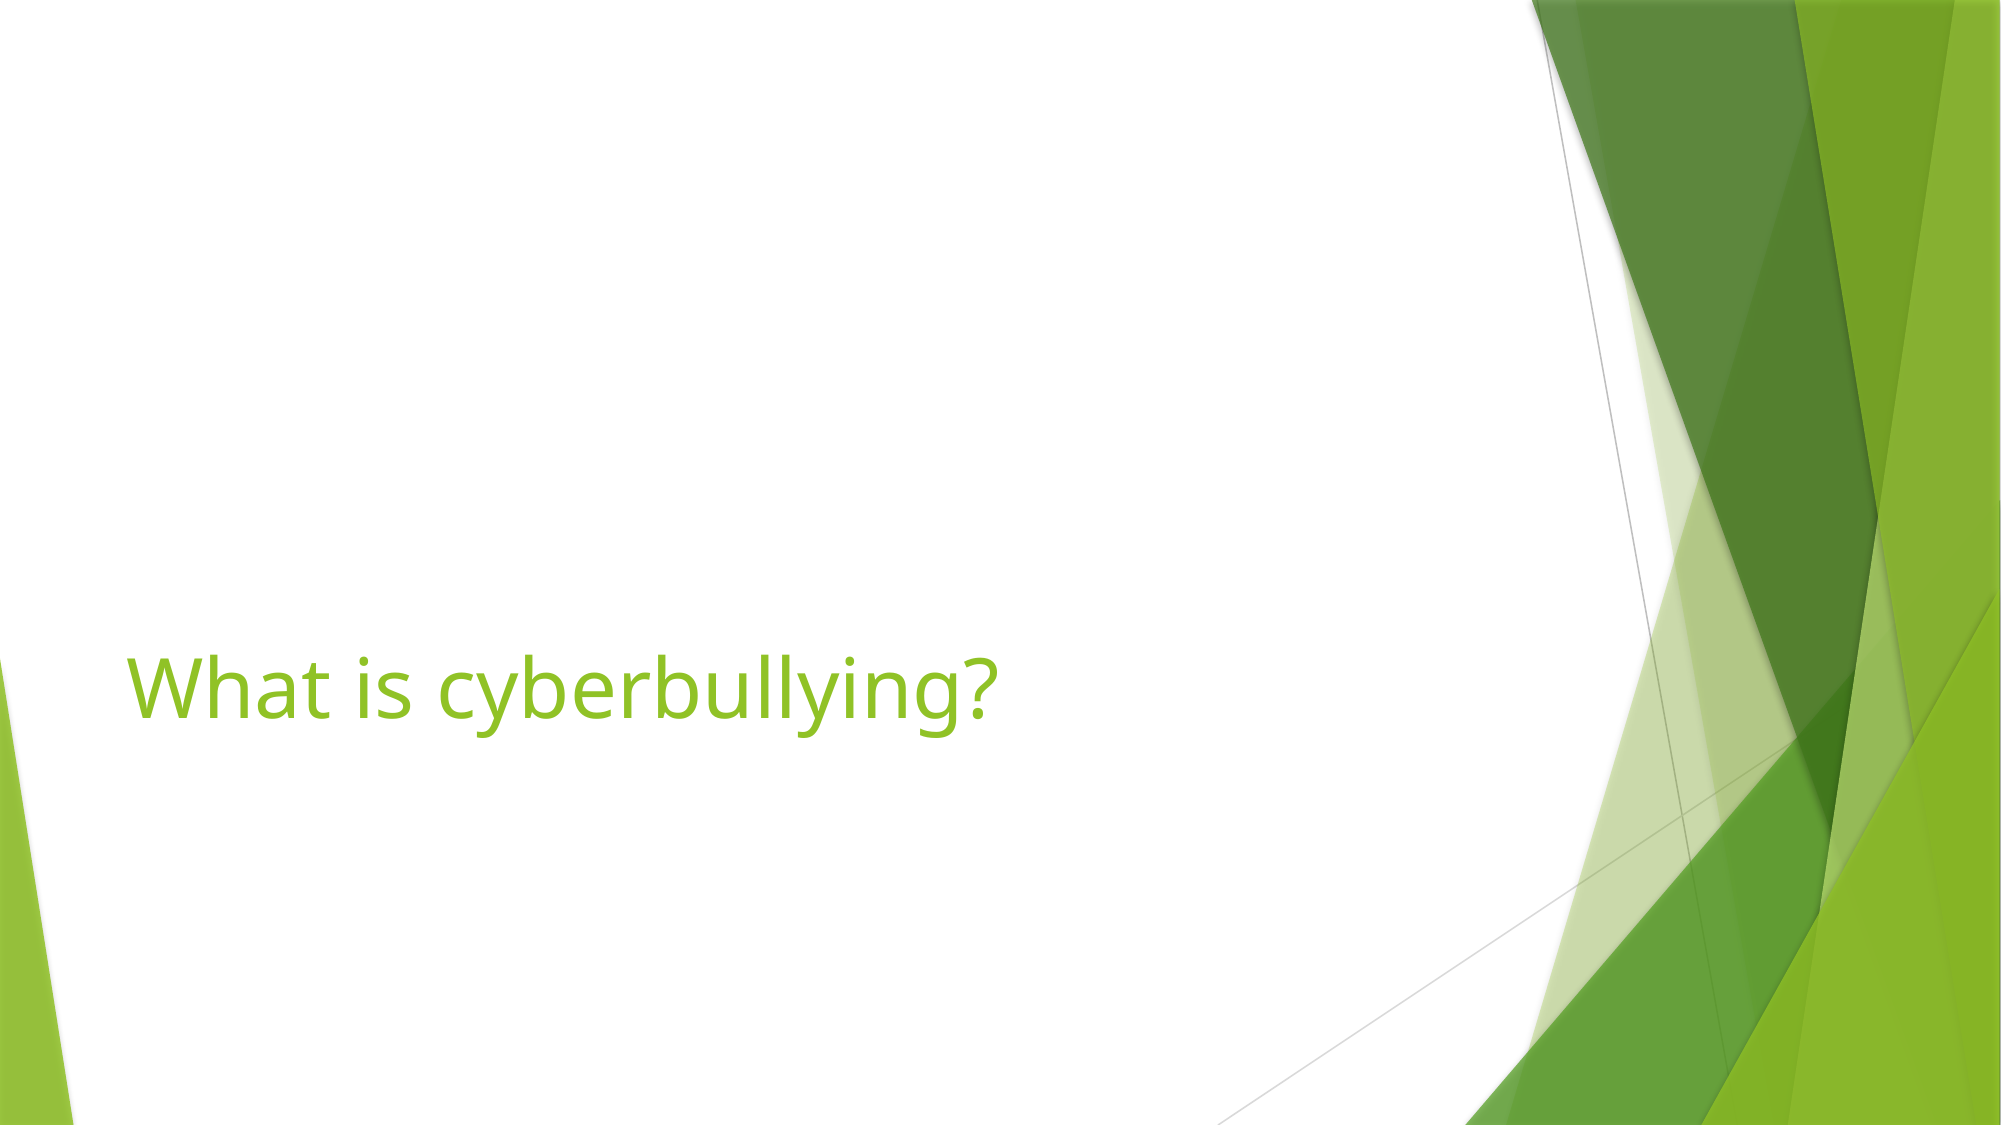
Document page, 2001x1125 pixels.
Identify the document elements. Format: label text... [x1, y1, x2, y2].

title What is cyberbullying? [111, 443, 1522, 743]
